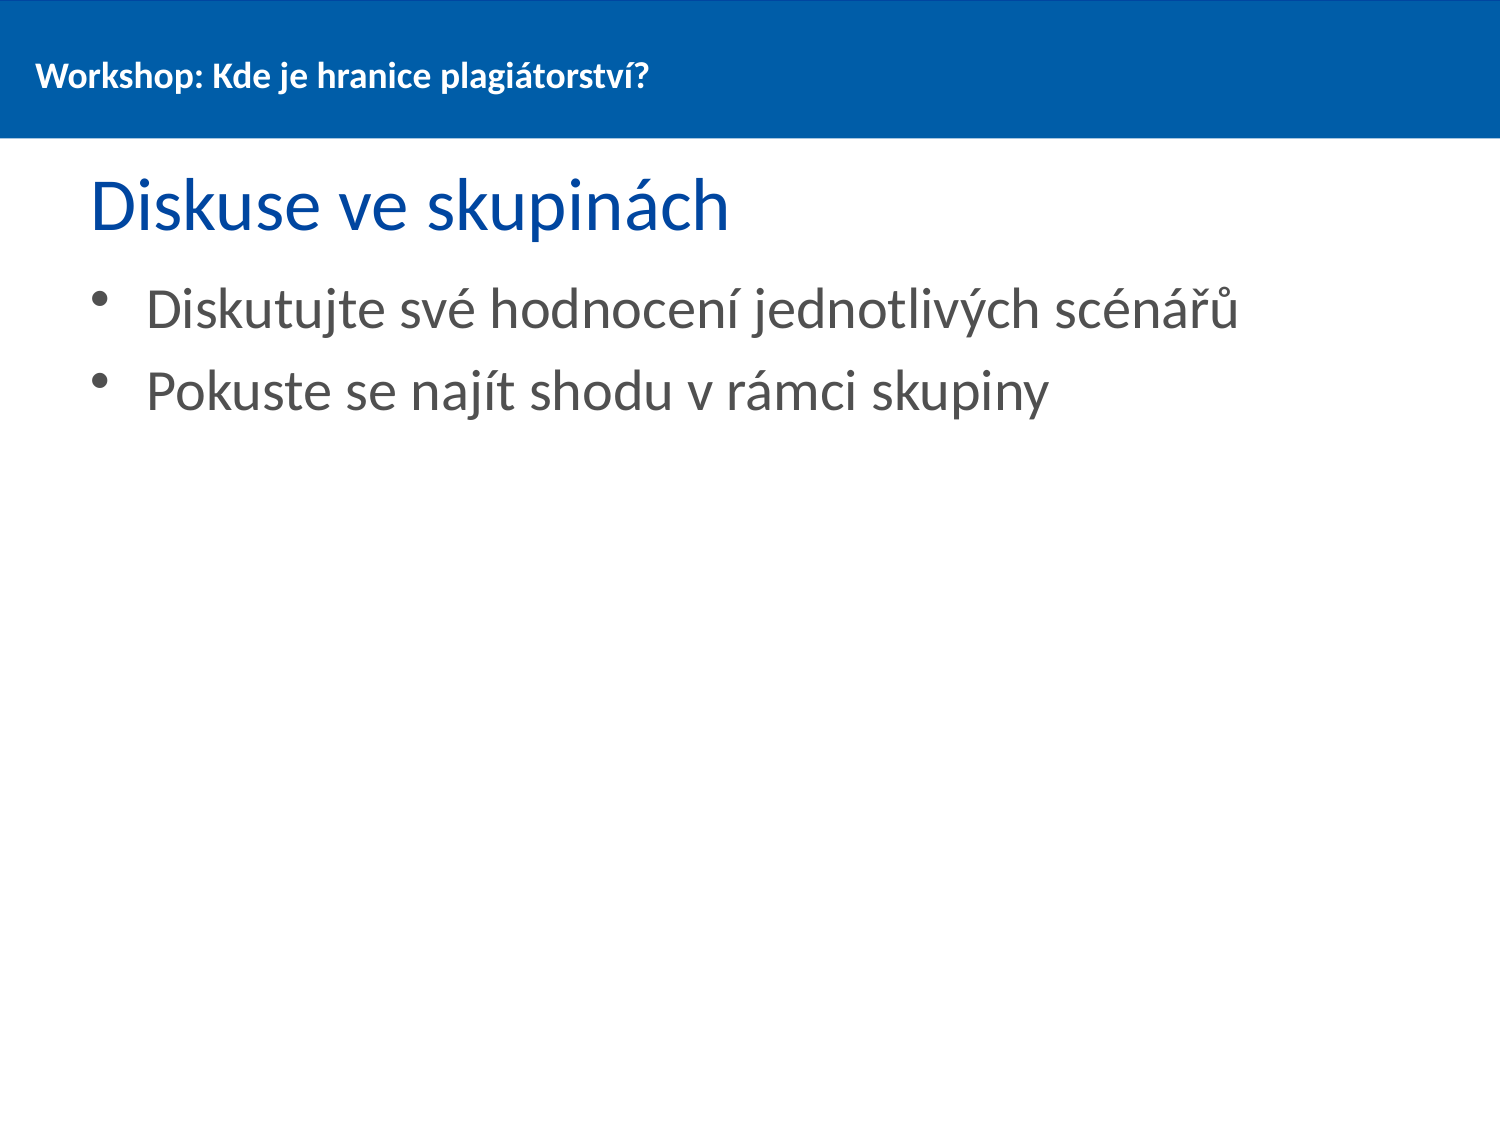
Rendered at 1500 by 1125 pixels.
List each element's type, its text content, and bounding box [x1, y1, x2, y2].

title Diskuse ve skupinách [75, 156, 1343, 244]
list Diskutujte své hodnocení jednotlivých scénářů Pokuste se najít shodu v rámci skupiny [75, 263, 1425, 1005]
